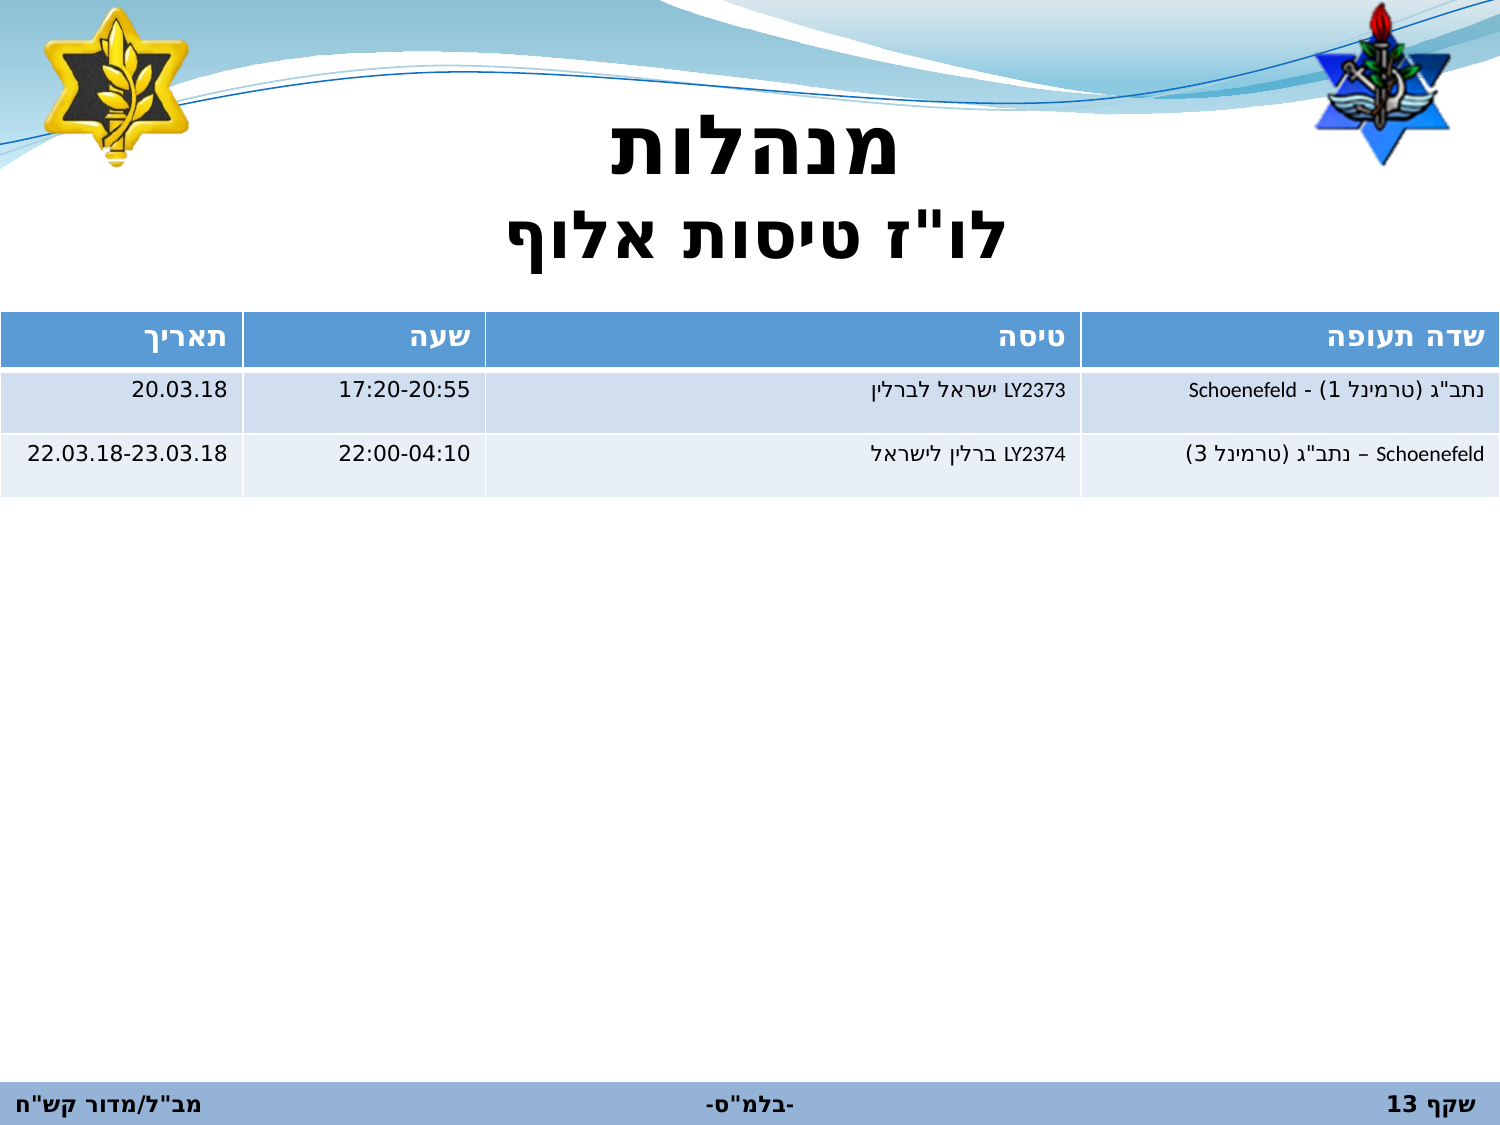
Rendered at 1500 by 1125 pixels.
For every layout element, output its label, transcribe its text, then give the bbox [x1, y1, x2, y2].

table_header תאריך [1, 312, 242, 367]
table_cell 17:20-20:55 [244, 373, 485, 433]
table_cell 22.03.18-23.03.18 [1, 435, 242, 497]
table_cell LY2374 ברלין לישראל [486, 435, 1080, 497]
picture [42, 0, 193, 172]
picture [1310, 0, 1459, 173]
table_cell Schoenefeld – נתב"ג (טרמינל 3) [1082, 435, 1499, 497]
table_cell 20.03.18 [1, 373, 242, 433]
table_header שעה [244, 312, 485, 367]
table_header שדה תעופה [1082, 312, 1499, 367]
table_header טיסה [486, 312, 1080, 367]
table_cell LY2373 ישראל לברלין [486, 373, 1080, 433]
table_cell 22:00-04:10 [244, 435, 485, 497]
table_cell נתב"ג (טרמינל 1) - Schoenefeld [1082, 373, 1499, 433]
text_box מנהלות לו"ז טיסות אלוף [293, 84, 1222, 310]
